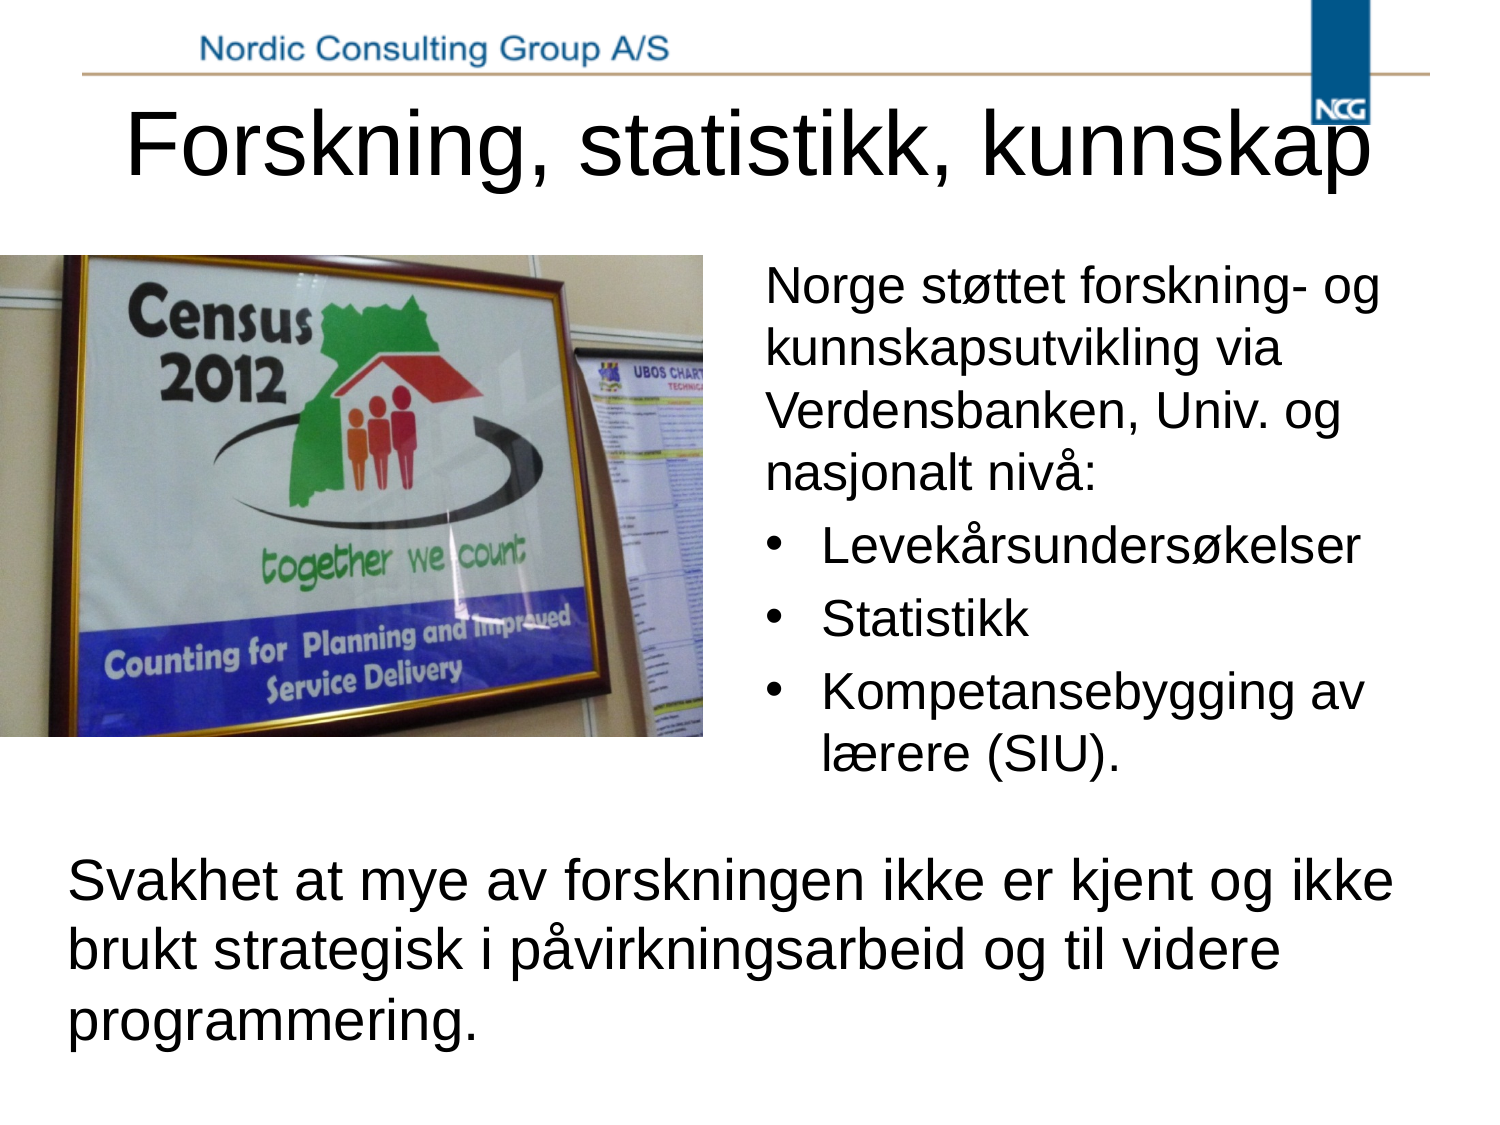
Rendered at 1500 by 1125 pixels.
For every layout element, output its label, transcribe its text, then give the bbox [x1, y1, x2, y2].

title Forskning, statistikk, kunnskap [75, 45, 1425, 233]
list Norge støttet forskning- og kunnskapsutvikling via Verdensbanken, Univ. og nasjonalt nivå: Levekårsundersøkelser Statistikk Kompetansebygging av lærere (SIU). [750, 243, 1459, 764]
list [0, 255, 703, 737]
picture [82, 0, 1430, 125]
text_box Svakhet at mye av forskningen ikke er kjent og ikke brukt strategisk i påvirkningsarbeid og til videre programmering. [53, 834, 1436, 1059]
